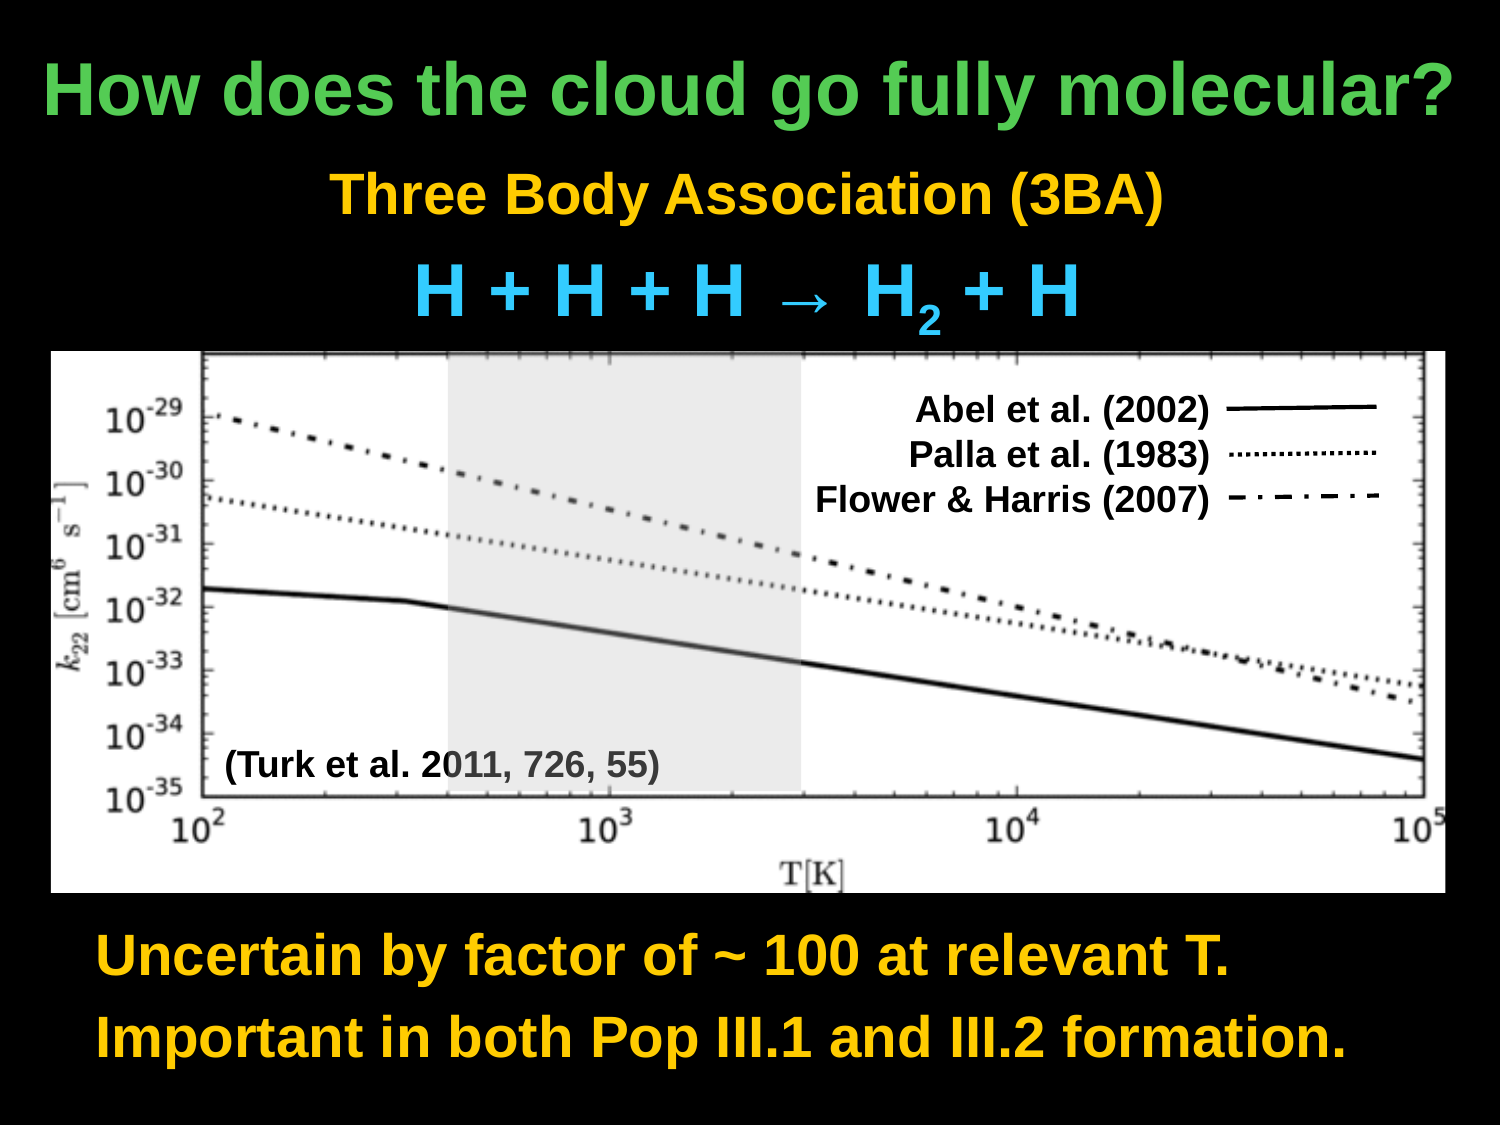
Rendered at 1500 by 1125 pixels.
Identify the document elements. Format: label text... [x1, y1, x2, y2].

text_box Three Body Association (3BA) H + H + H → H2 + H [80, 148, 1416, 344]
title How does the cloud go fully molecular? [0, 0, 1500, 188]
picture [50, 350, 1446, 893]
text_box Uncertain by factor of ~ 100 at relevant T. Important in both Pop III.1 and III.2 formation. [80, 910, 1416, 1094]
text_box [1226, 406, 1377, 410]
